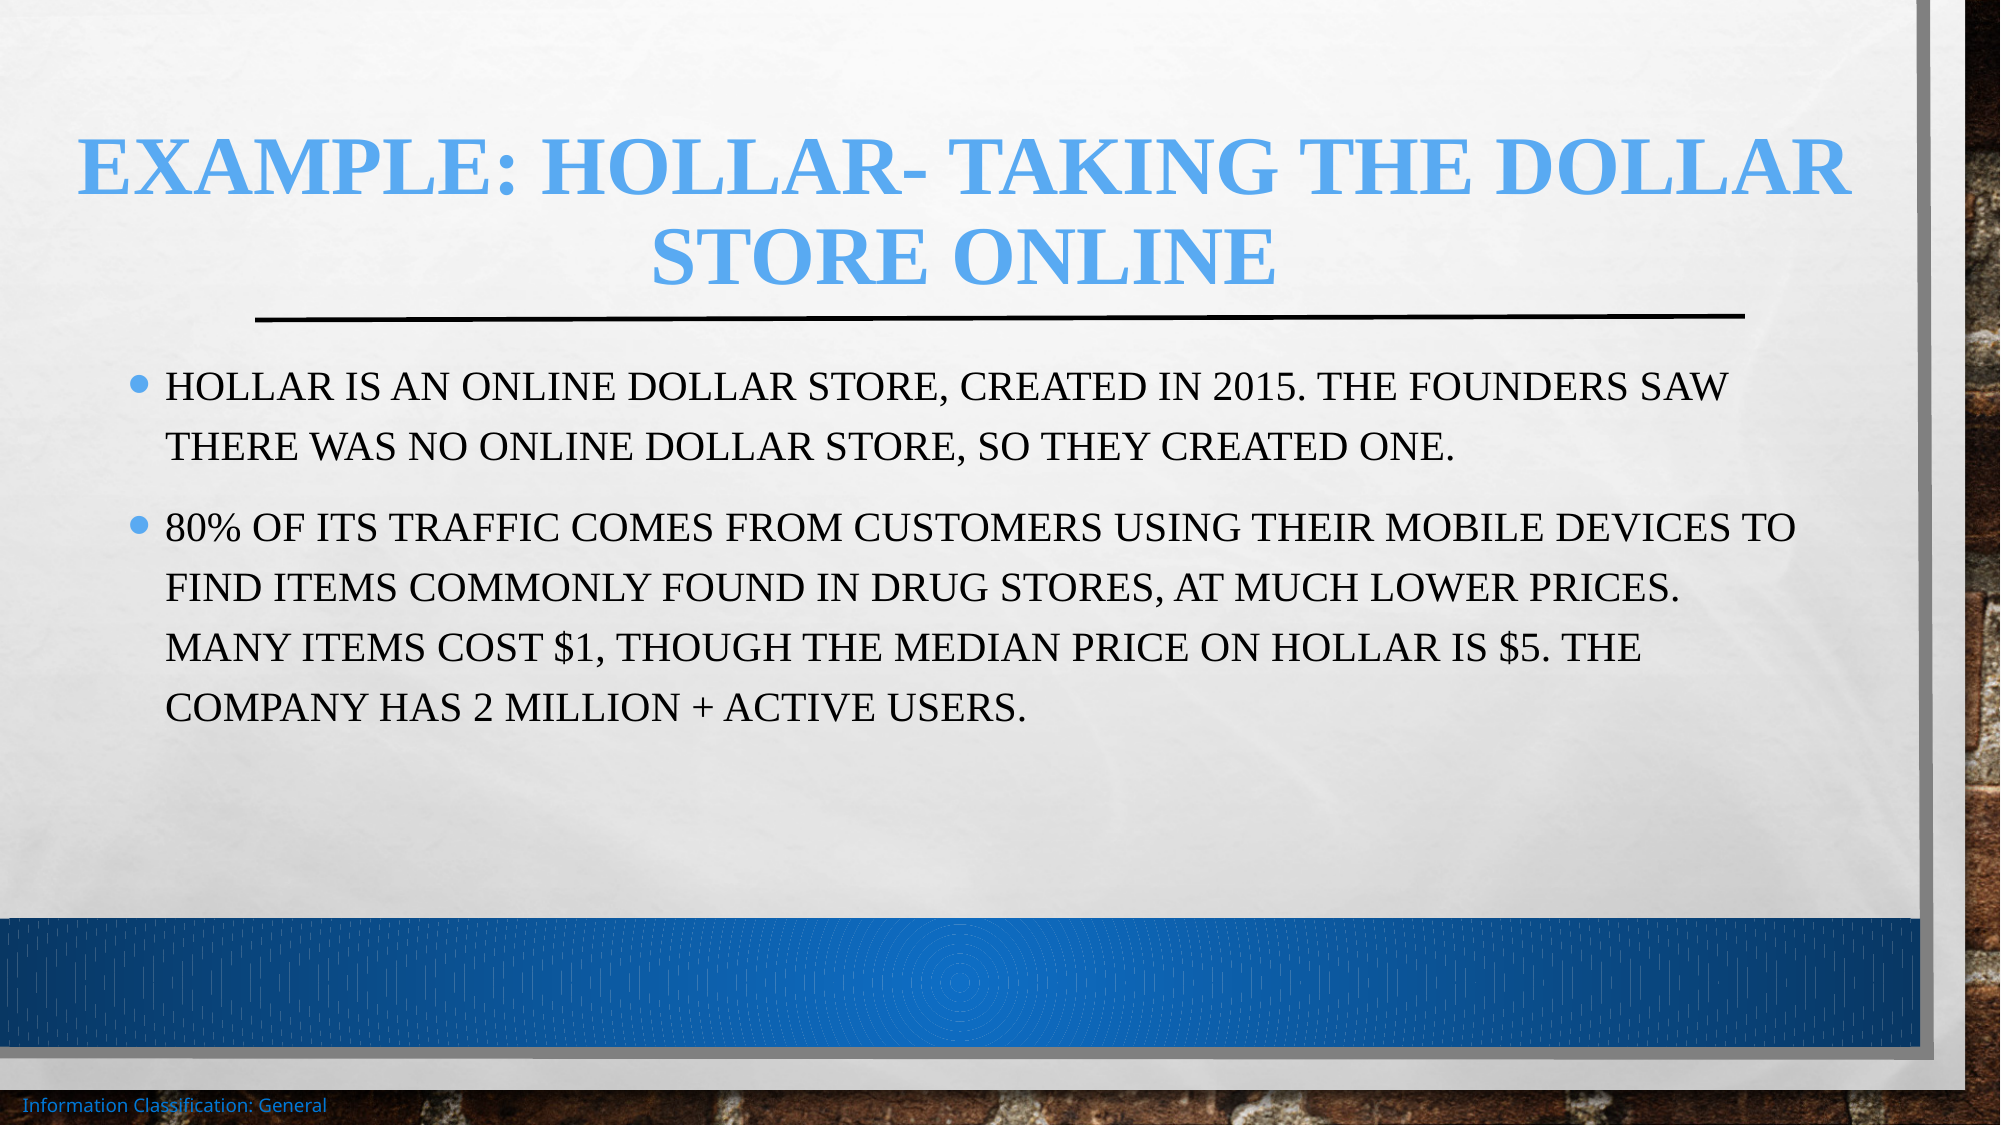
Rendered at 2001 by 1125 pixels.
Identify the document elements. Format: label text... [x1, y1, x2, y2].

title Example: Hollar- Taking the Dollar Store Online [56, 118, 1874, 307]
list Hollar is an online dollar store, created in 2015. The founders saw there was no online Dollar Store, so they created one. 80% of its traffic comes from customers using their mobile devices to find items commonly found in drug stores, at much lower prices. Many items cost $1, though the median price on Hollar is $5. The company has 2 million + active users. [112, 267, 1818, 811]
picture [0, 0, 2000, 1125]
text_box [254, 315, 1746, 321]
